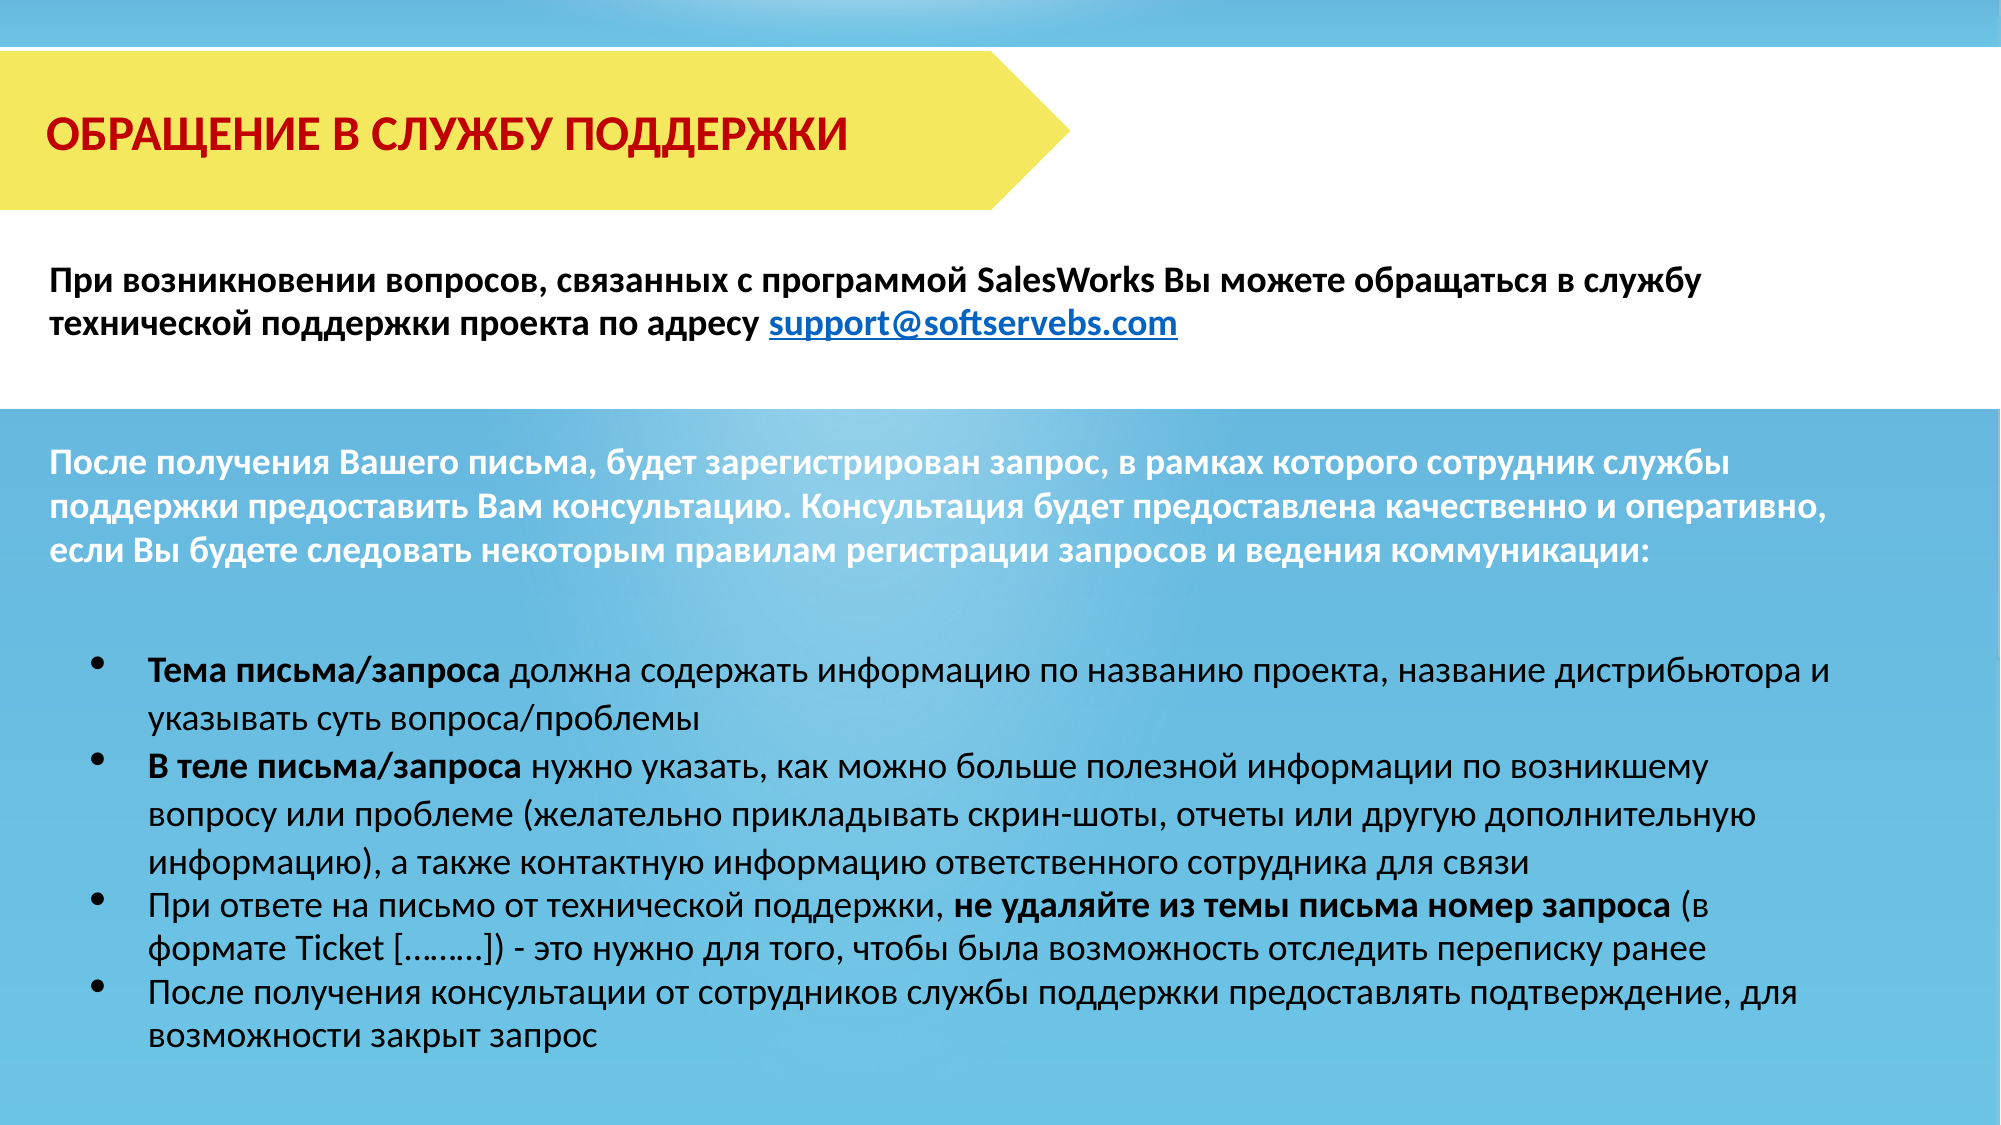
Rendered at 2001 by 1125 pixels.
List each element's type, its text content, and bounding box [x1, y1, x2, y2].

text_box [0, 51, 1071, 211]
text_box При возникновении вопросов, связанных с программой SalesWorks Вы можете обращаться в службу технической поддержки проекта по адресу support@softservebs.com [34, 250, 1948, 352]
text_box ОБРАЩЕНИЕ В СЛУЖБУ ПОДДЕРЖКИ [31, 92, 894, 168]
picture [0, 0, 2001, 47]
picture [0, 409, 2000, 1125]
